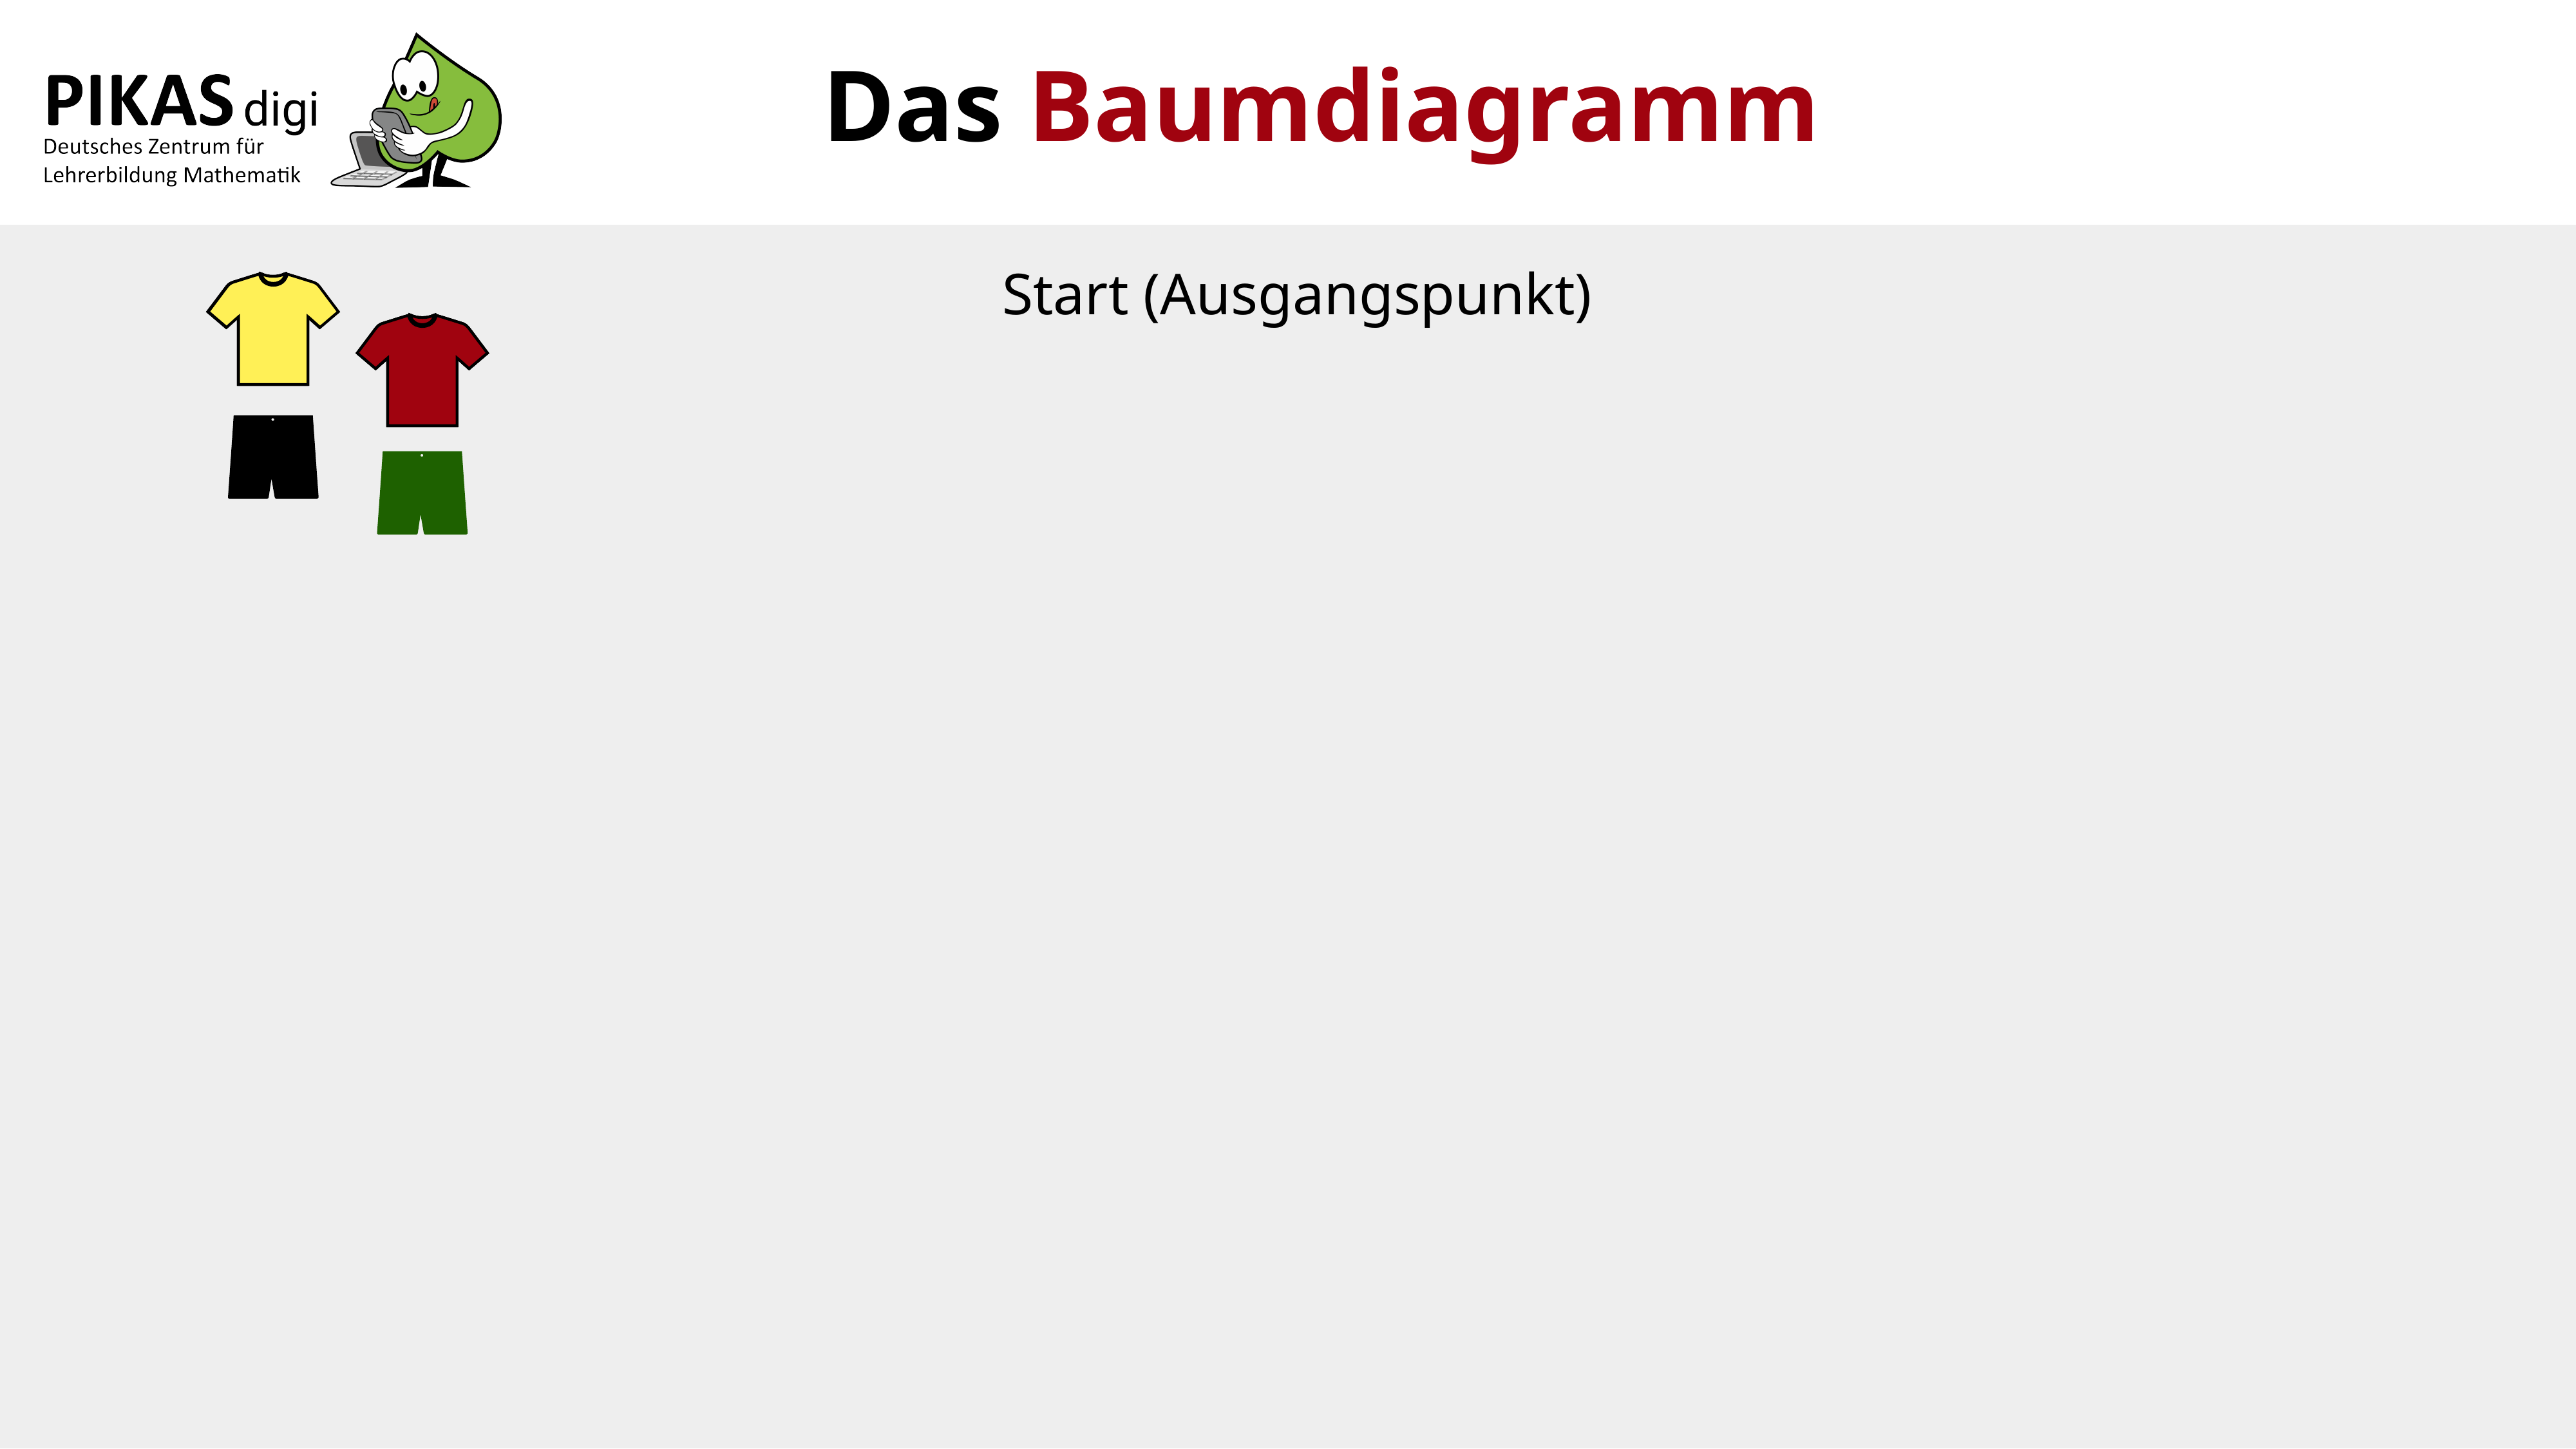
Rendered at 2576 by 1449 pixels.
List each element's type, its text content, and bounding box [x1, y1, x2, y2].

text_box Start (Ausgangspunkt) [994, 258, 1600, 335]
picture [43, 31, 504, 189]
text_box [377, 451, 468, 535]
text_box [208, 274, 339, 384]
text_box [357, 315, 488, 426]
text_box Das Baumdiagramm [815, 10, 2275, 209]
text_box [228, 415, 319, 499]
picture [0, 225, 2576, 1448]
